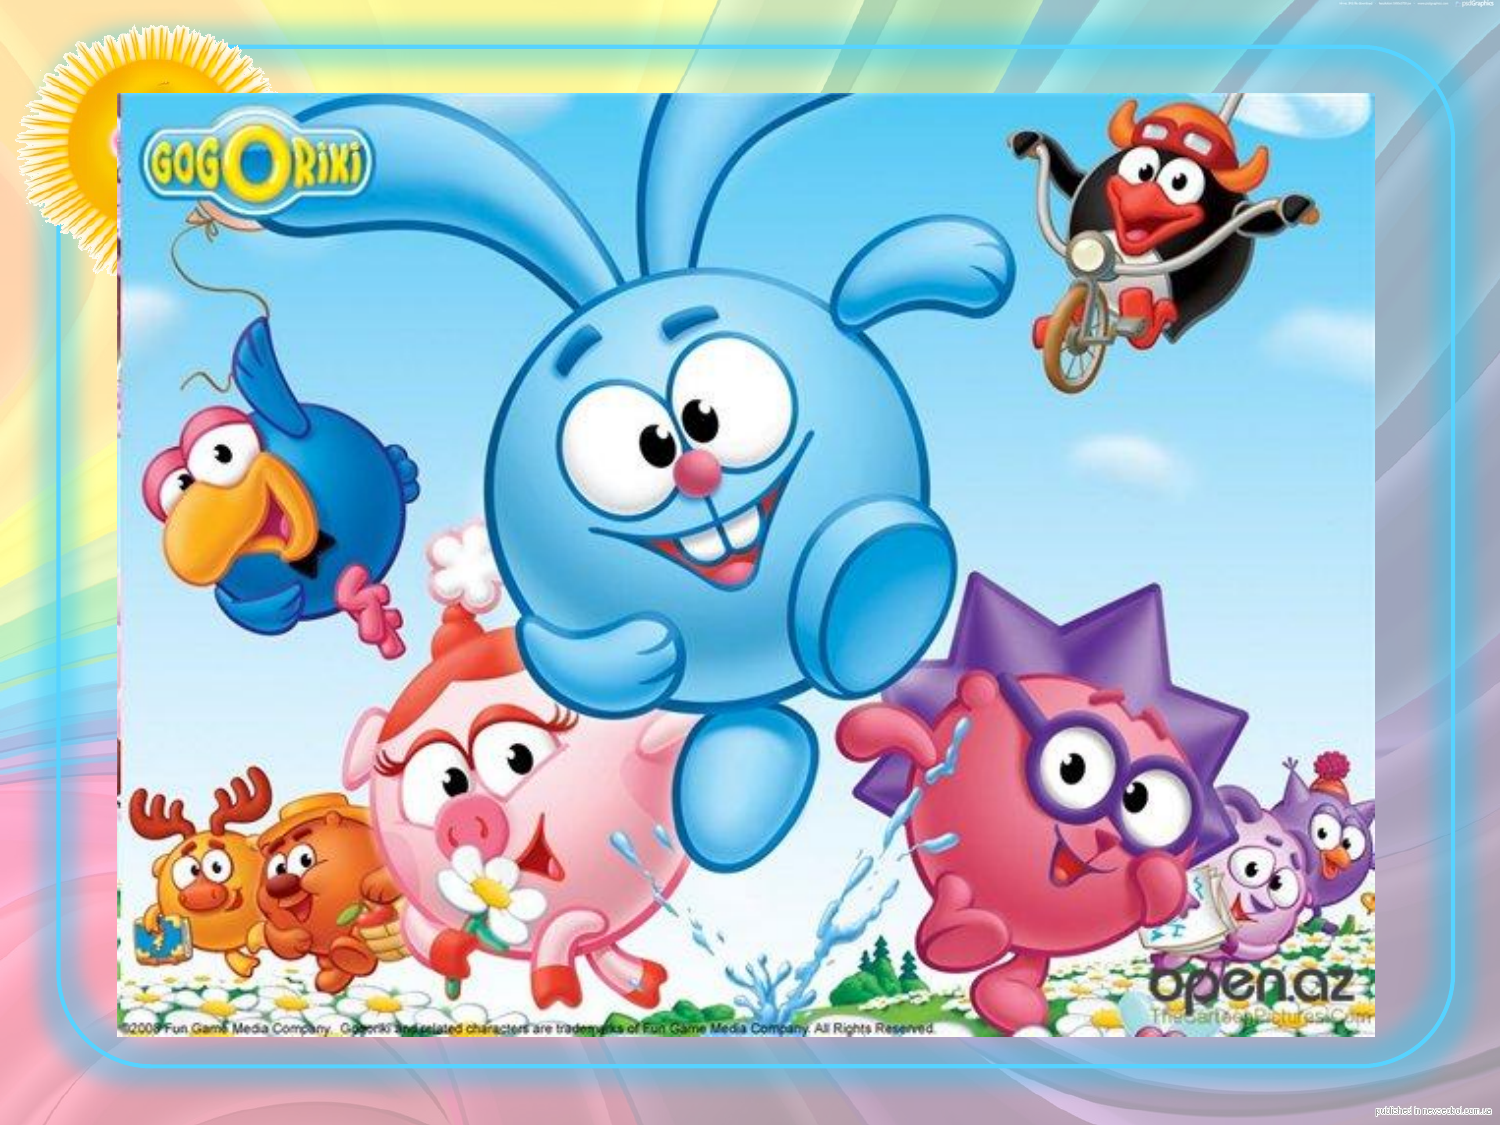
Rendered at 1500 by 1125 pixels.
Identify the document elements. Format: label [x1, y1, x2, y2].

picture [11, 11, 1376, 1038]
